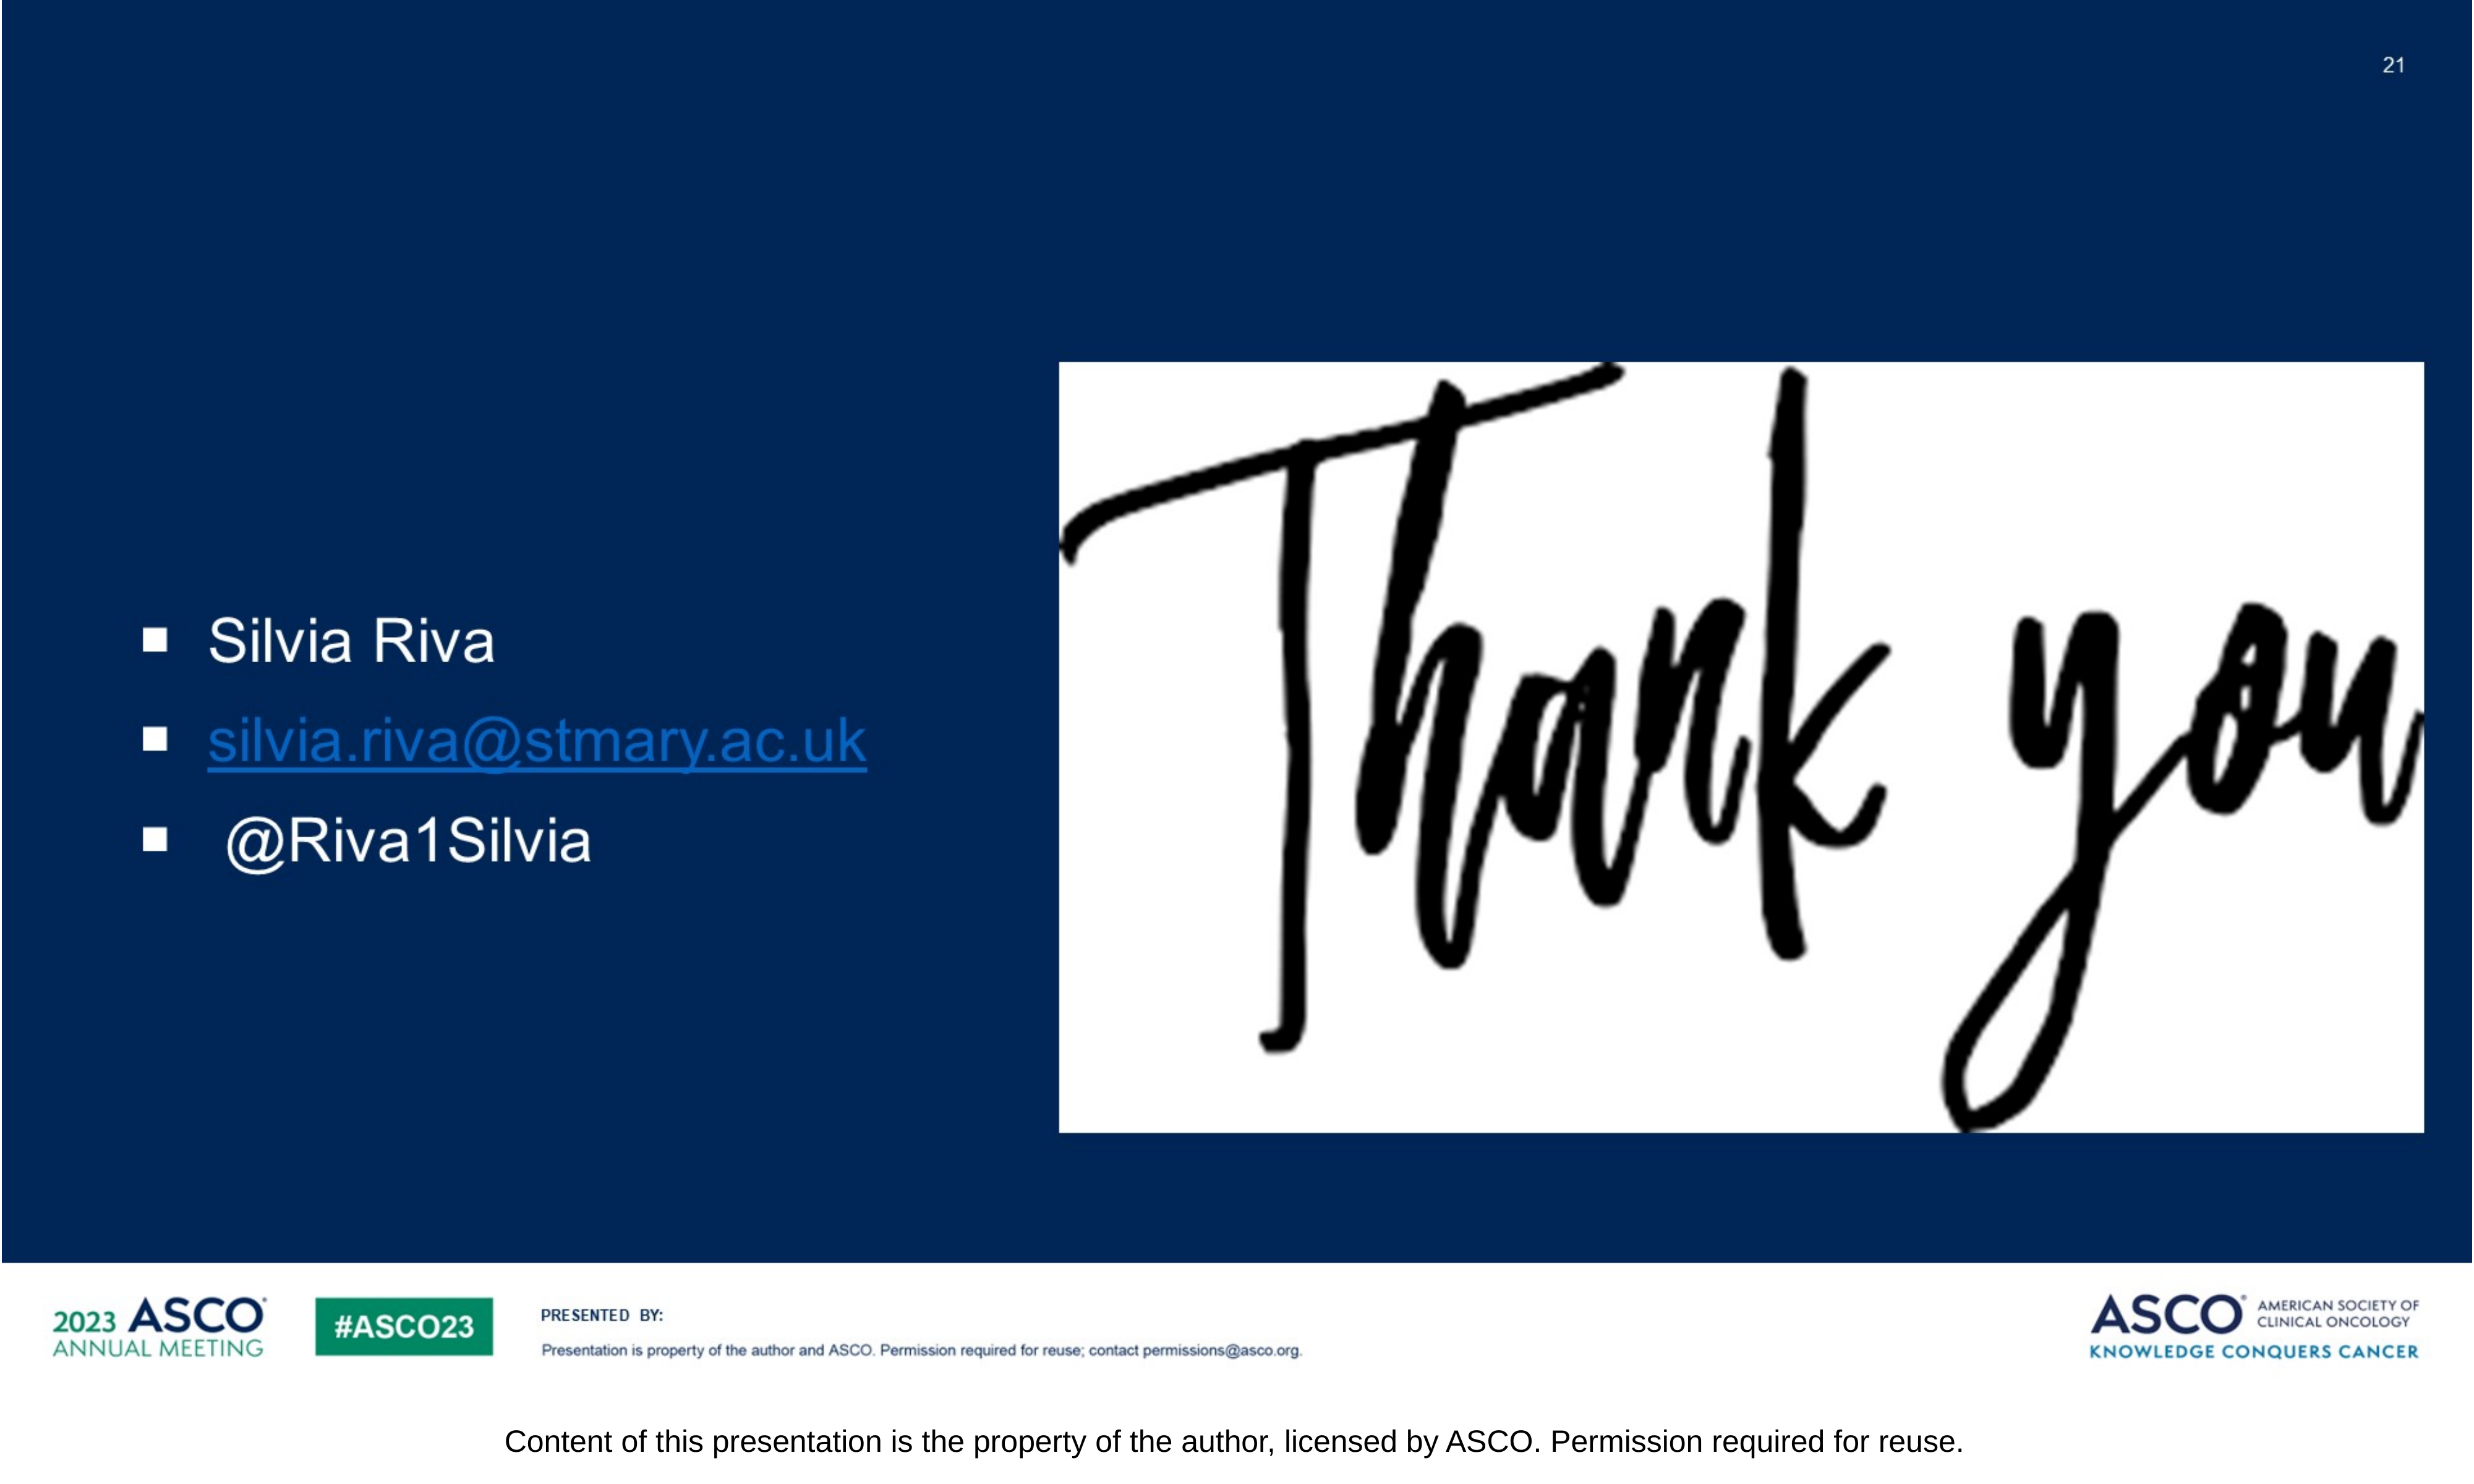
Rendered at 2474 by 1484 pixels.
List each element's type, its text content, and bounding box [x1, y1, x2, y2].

text_box Content of this presentation is the property of the author, licensed by ASCO. Permission required for reuse. [0, 1399, 2474, 1477]
picture [2, 0, 2472, 1389]
